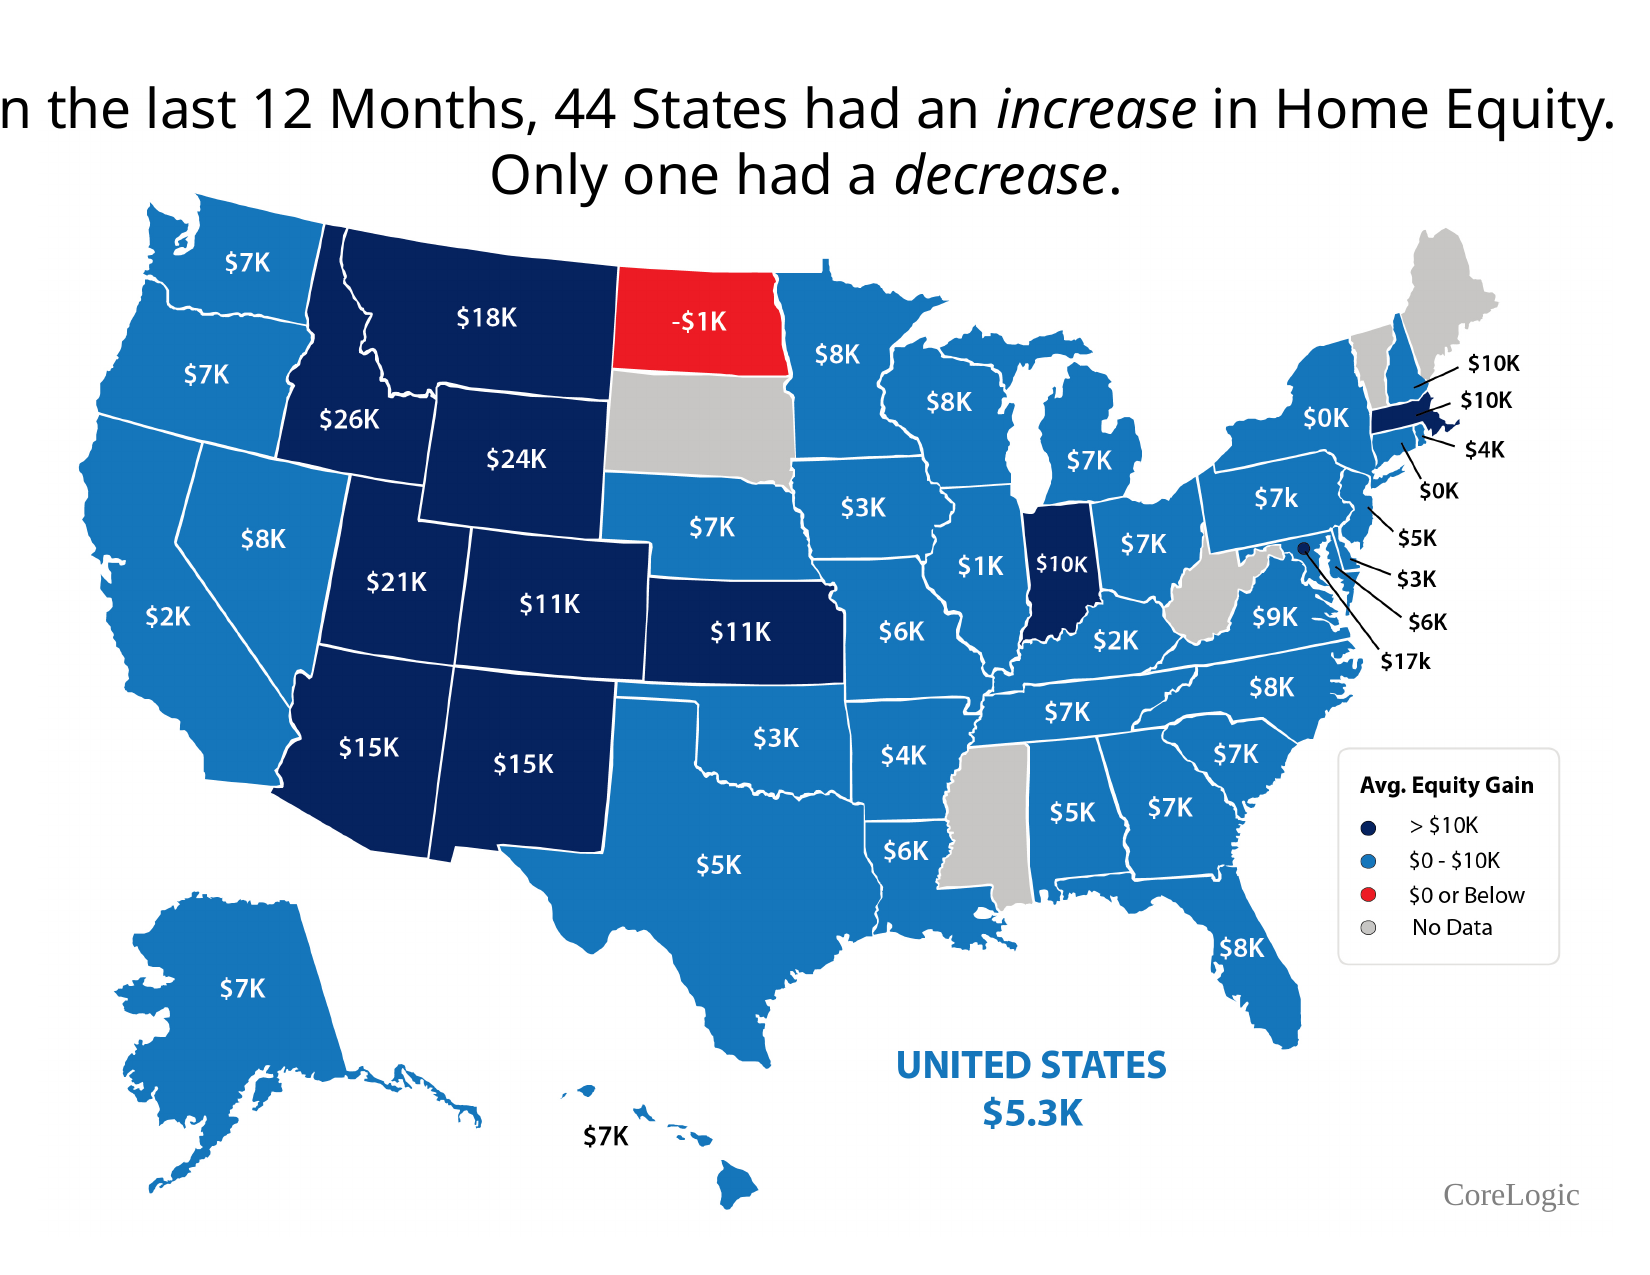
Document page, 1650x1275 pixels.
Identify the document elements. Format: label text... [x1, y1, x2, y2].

picture [38, 88, 1613, 1237]
text_box In the last 12 Months, 44 States had an increase in Home Equity. Only one had a decrease. [0, 66, 1647, 214]
